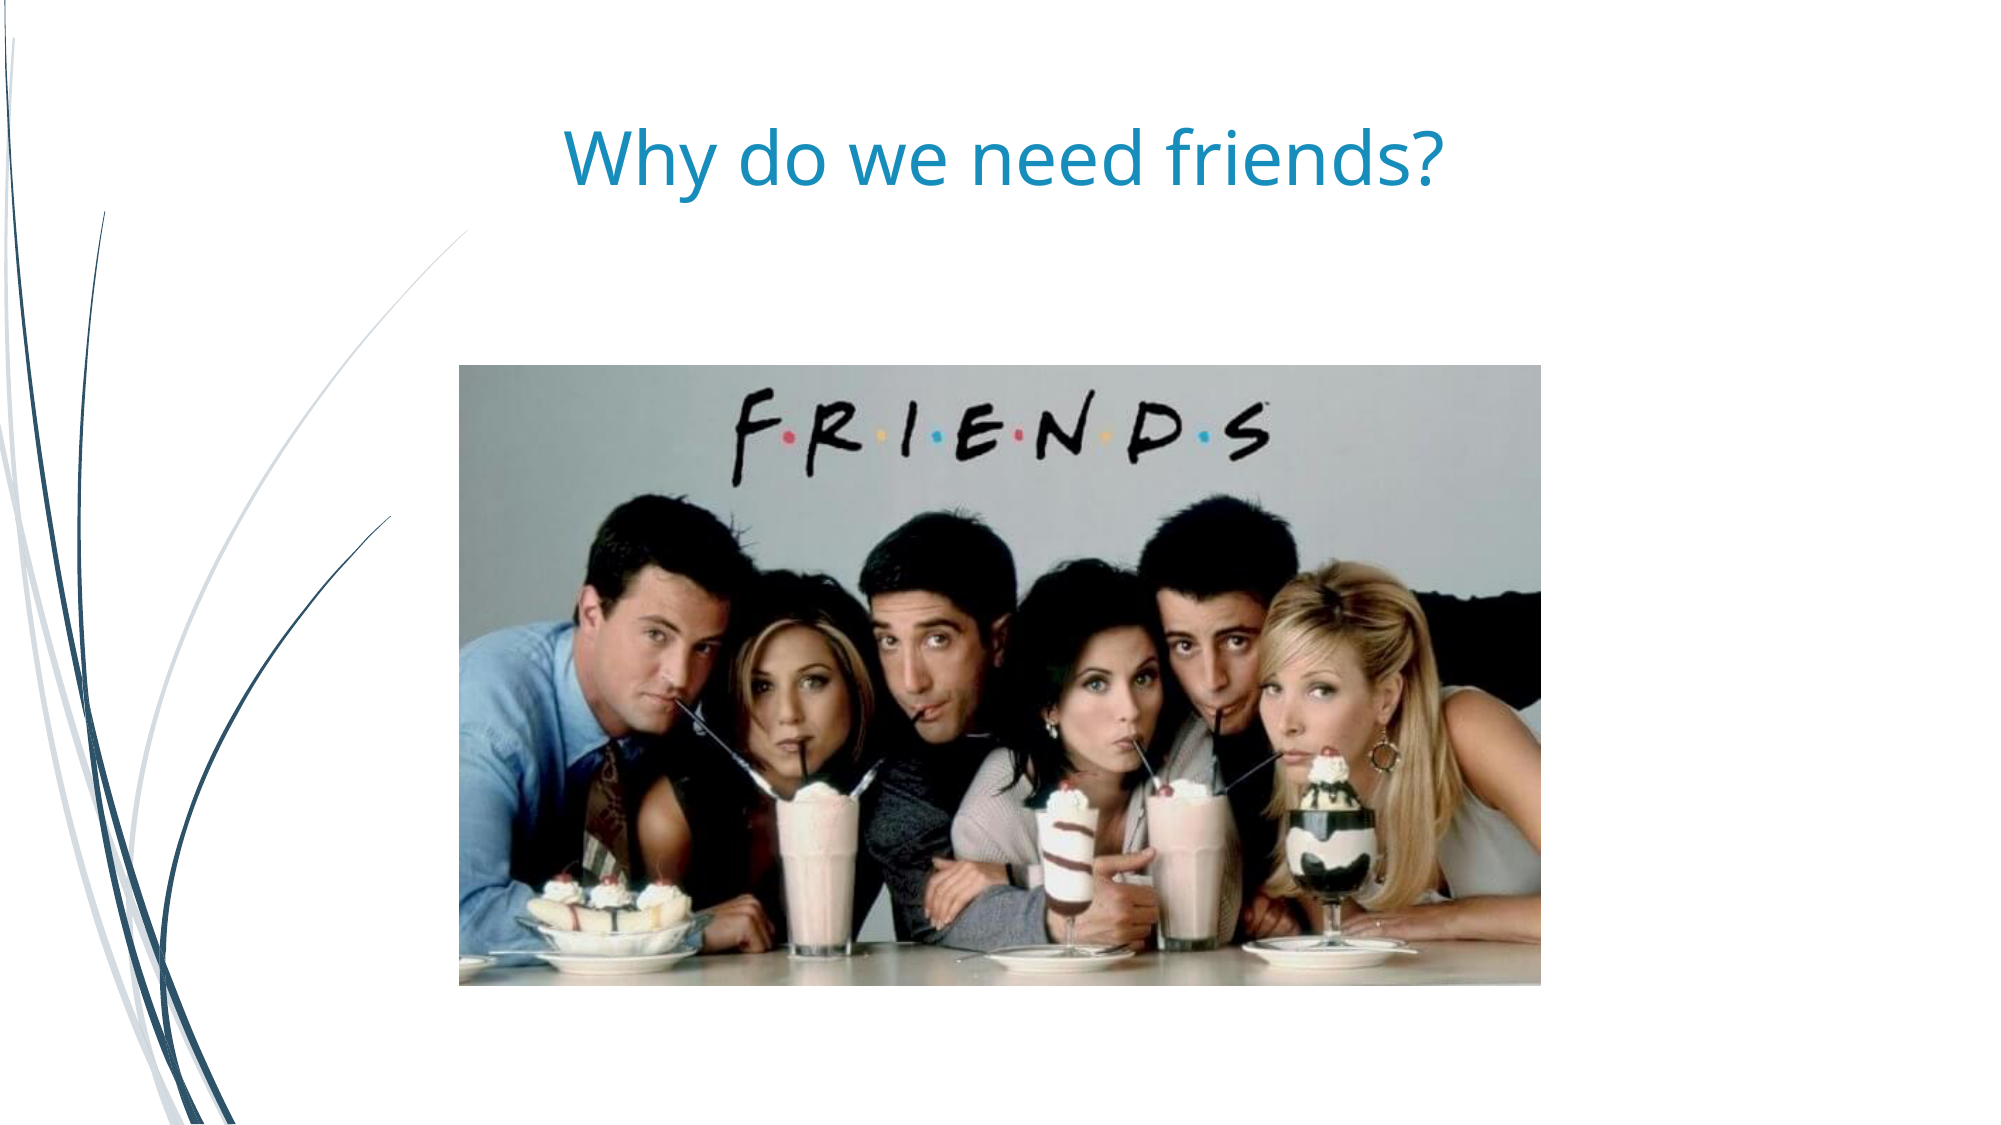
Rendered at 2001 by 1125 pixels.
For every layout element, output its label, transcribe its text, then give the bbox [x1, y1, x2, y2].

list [459, 365, 1541, 986]
title Why do we need friends? [55, 102, 1954, 313]
